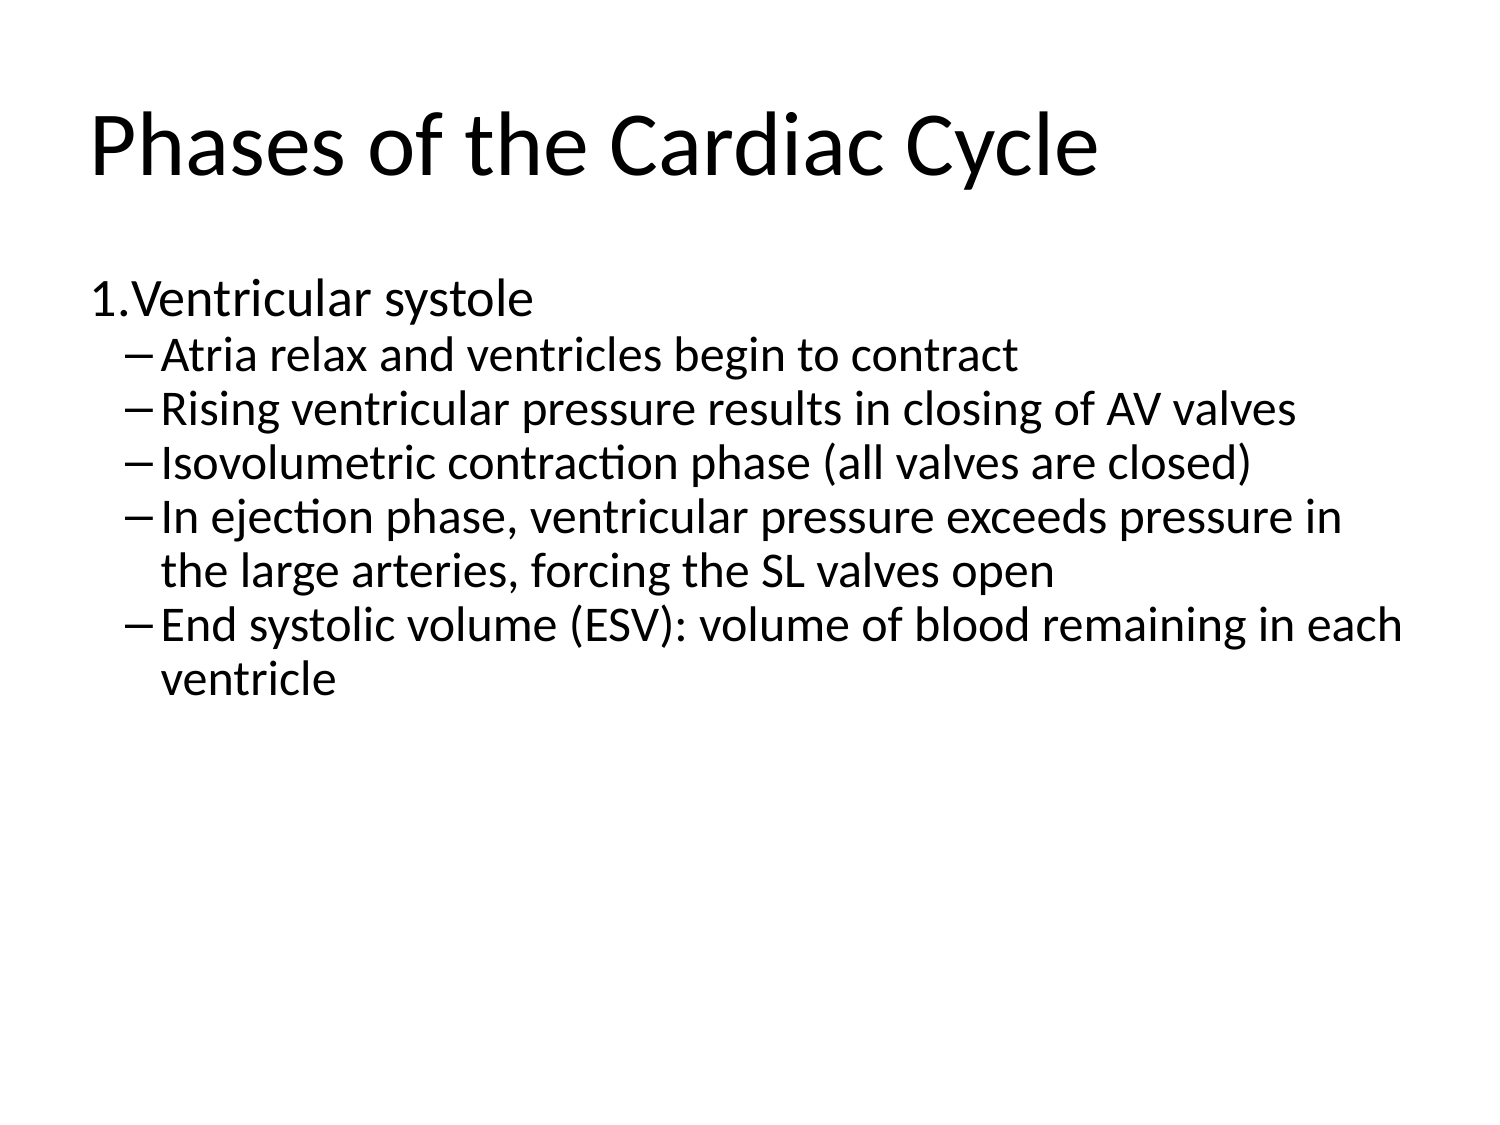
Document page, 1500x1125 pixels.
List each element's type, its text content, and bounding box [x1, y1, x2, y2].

text_box Ventricular systole Atria relax and ventricles begin to contract Rising ventricular pressure results in closing of AV valves Isovolumetric contraction phase (all valves are closed) In ejection phase, ventricular pressure exceeds pressure in the large arteries, forcing the SL valves open End systolic volume (ESV): volume of blood remaining in each ventricle [75, 262, 1425, 1005]
text_box Phases of the Cardiac Cycle [75, 45, 1425, 233]
